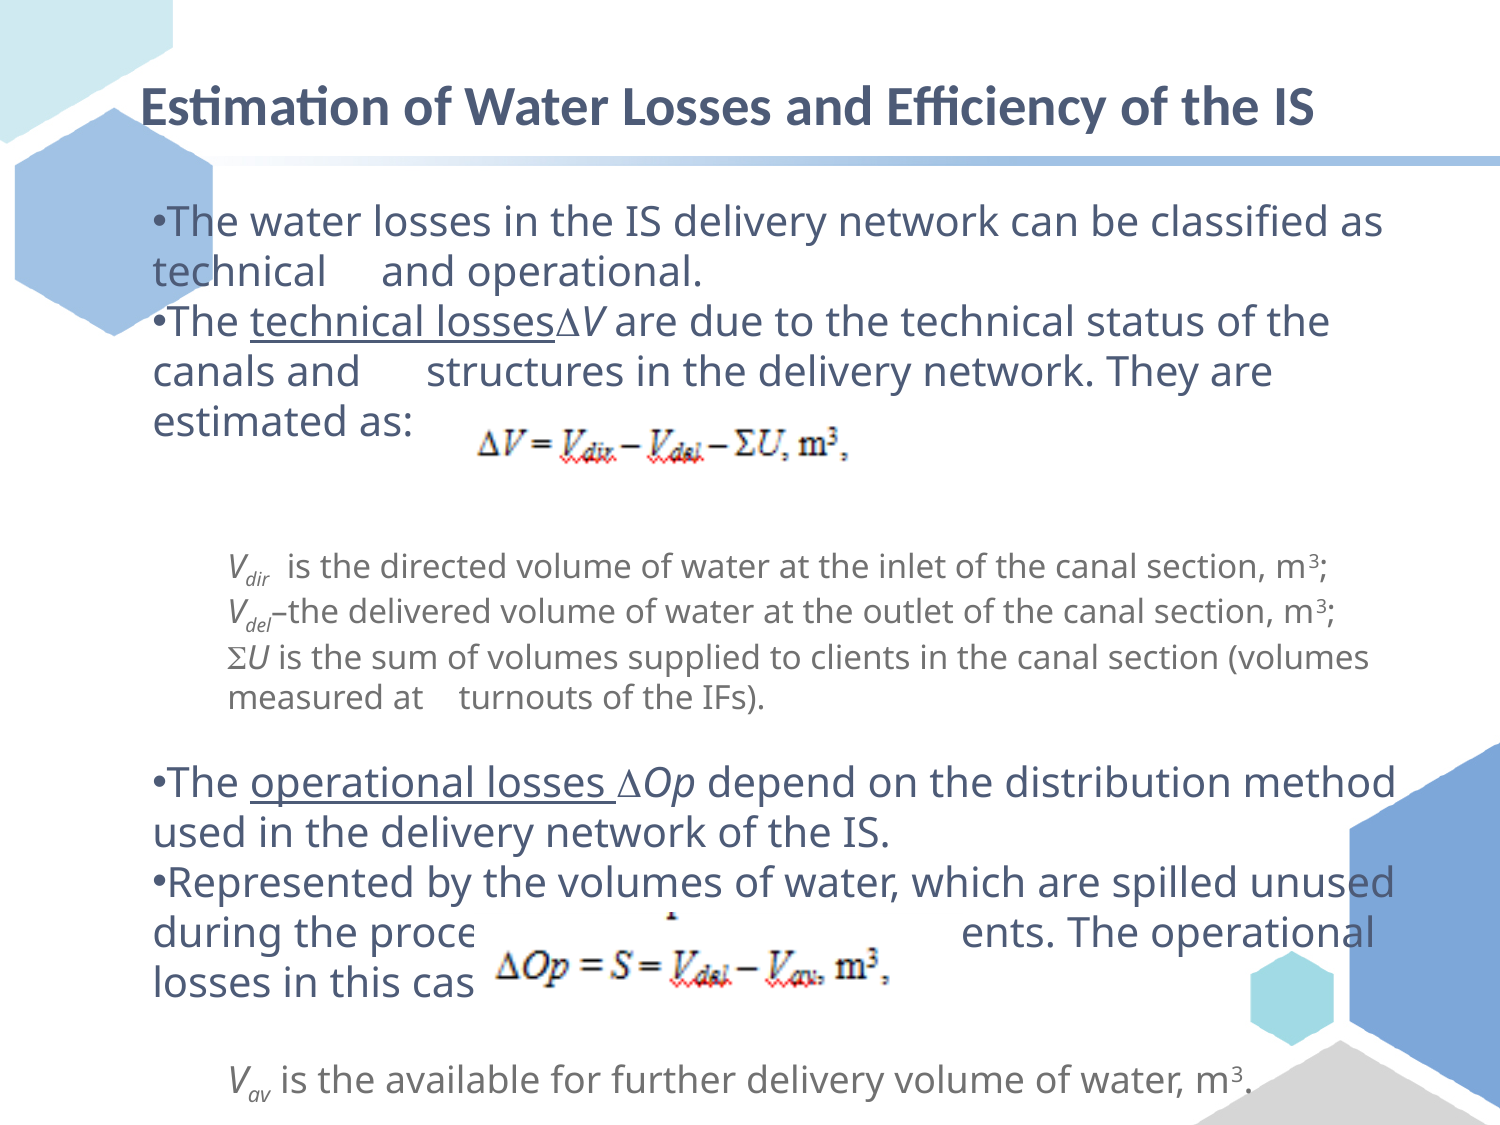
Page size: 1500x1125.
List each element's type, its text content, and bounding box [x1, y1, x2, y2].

title Estimation of Water Losses and Efficiency of the IS [125, 37, 1450, 169]
picture [0, 0, 1500, 1125]
text_box The water losses in the IS delivery network can be classified as technical and operational. The technical lossesV are due to the technical status of the canals and structures in the delivery network. They are estimated as: Vdir is the directed volume of water at the inlet of the canal section, m3; Vdel–the delivered volume of water at the outlet of the canal section, m3; U is the sum of volumes supplied to clients in the canal section (volumes measured at turnouts of the IFs). The operational losses Op depend on the distribution method used in the delivery network of the IS. Represented by the volumes of water, which are spilled unused during the process of water delivery to clients. The operational losses in this case are estimated as: Vav is the available for further delivery volume of water, m3. [137, 187, 1438, 1115]
